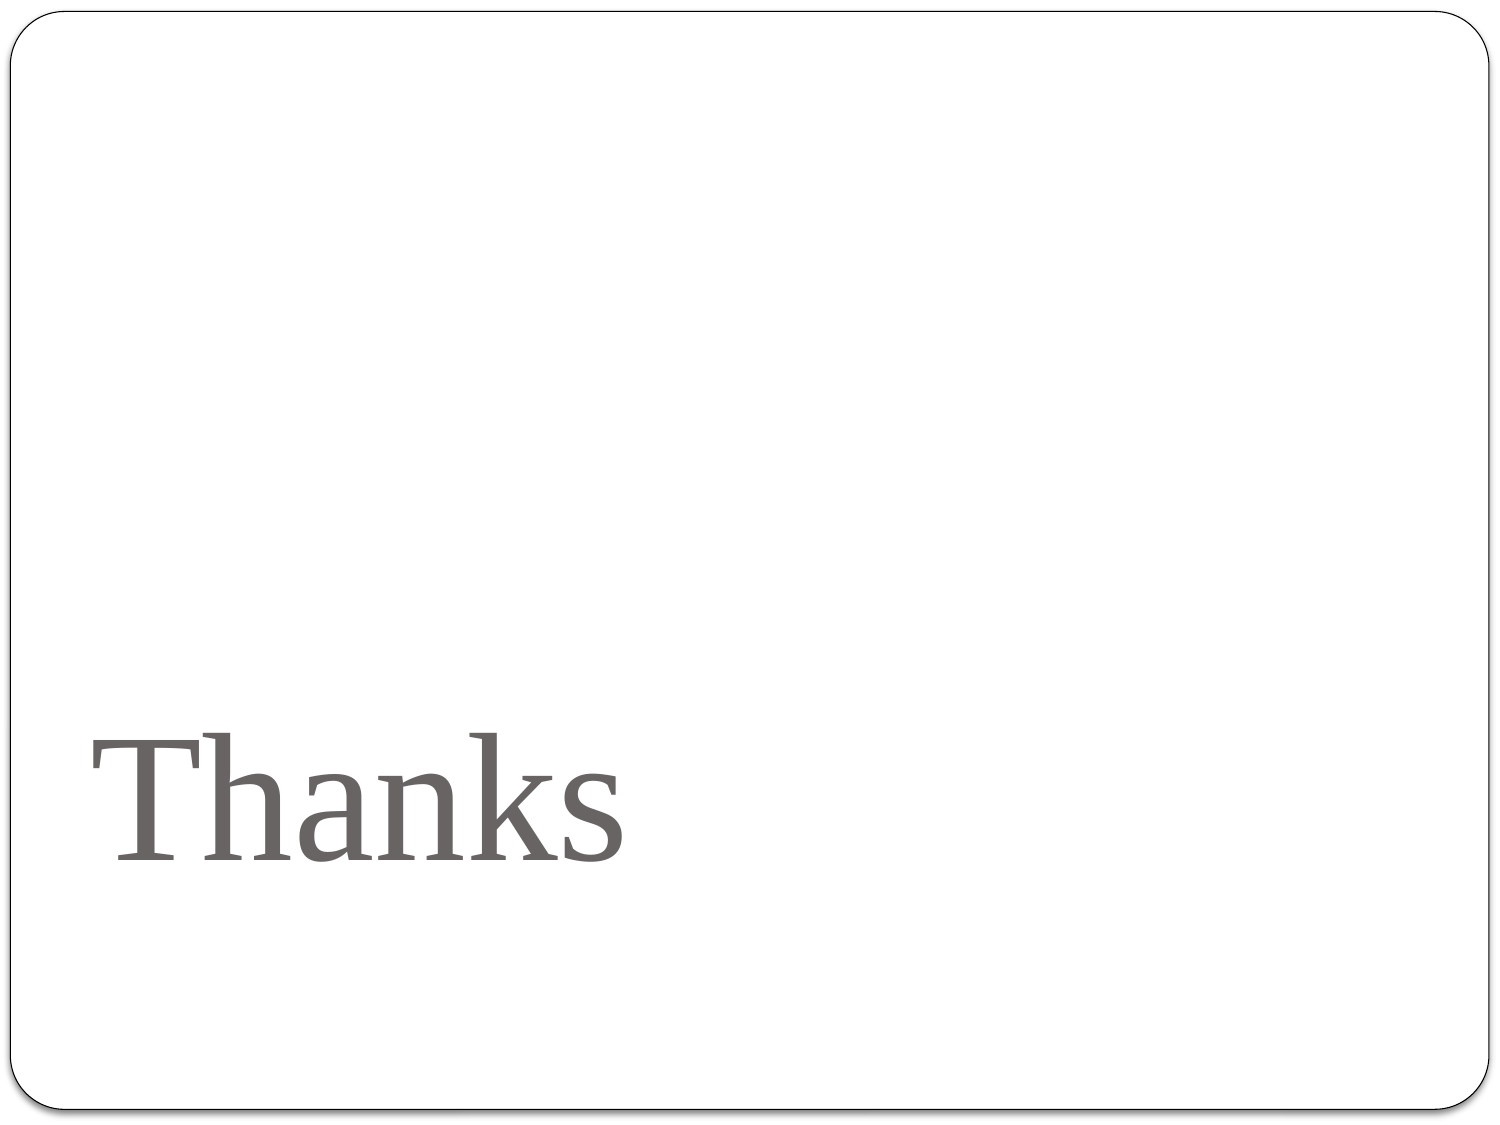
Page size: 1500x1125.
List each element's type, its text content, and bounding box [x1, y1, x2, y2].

title Thanks [74, 212, 1438, 913]
